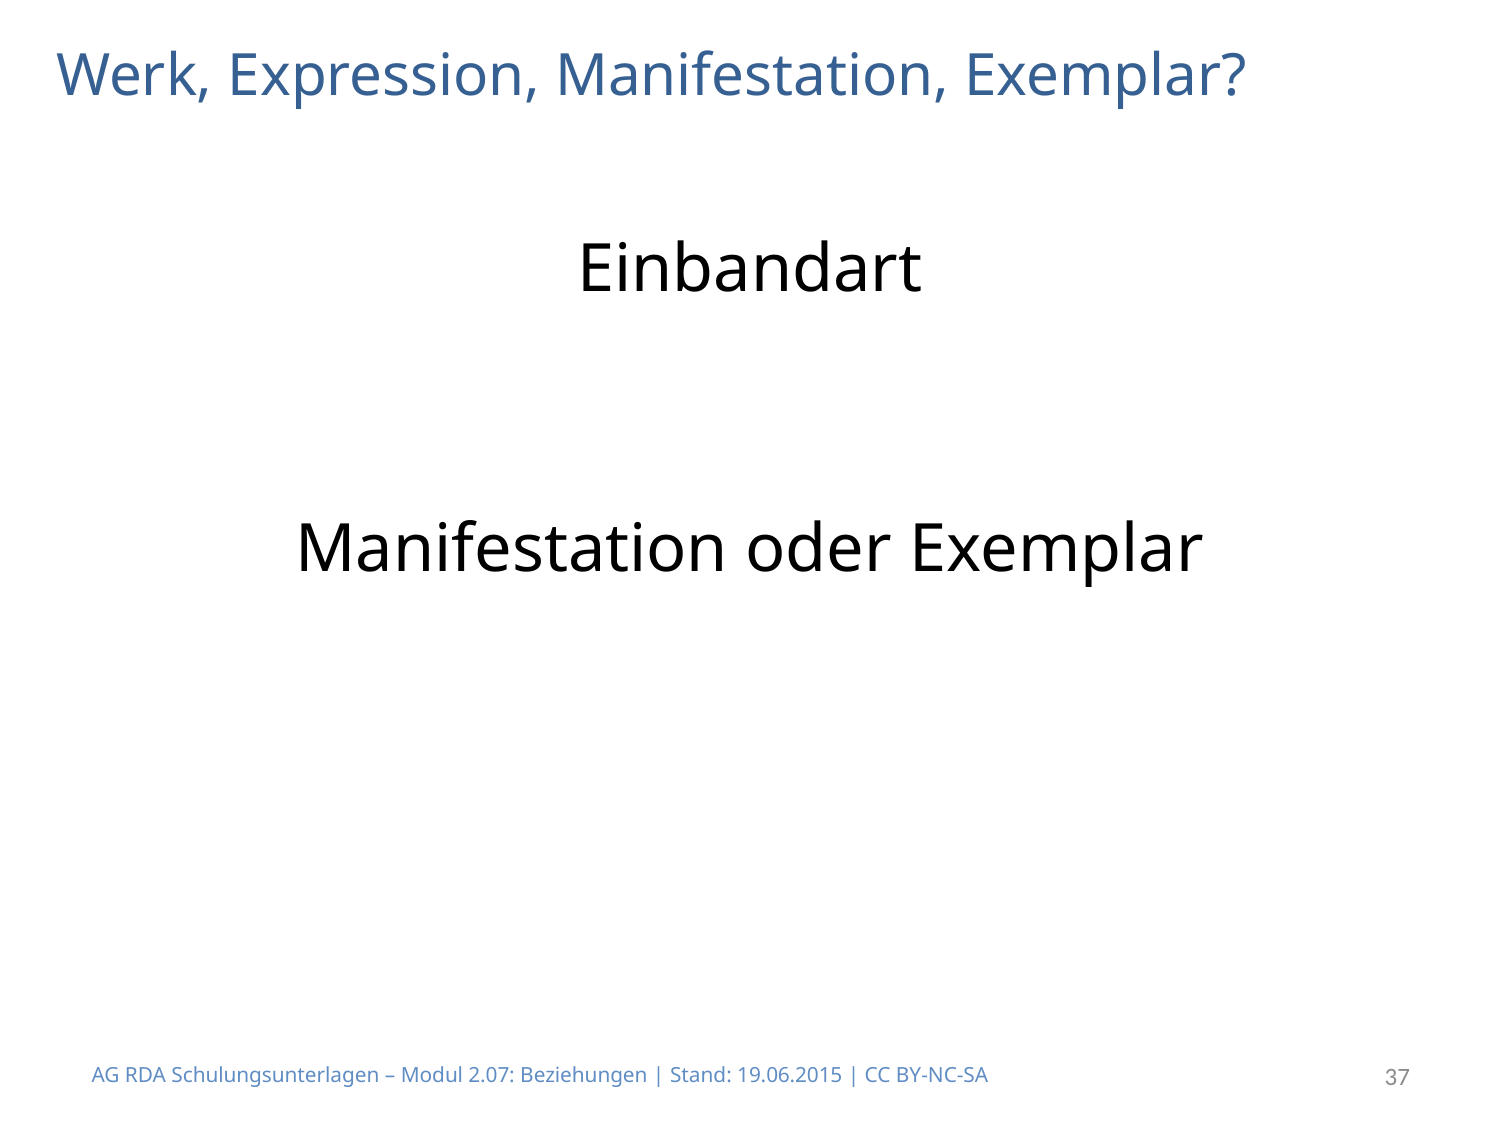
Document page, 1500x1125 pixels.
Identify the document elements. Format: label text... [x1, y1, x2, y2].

list Einbandart Manifestation oder Exemplar [41, 137, 1459, 1035]
footer AG RDA Schulungsunterlagen – Modul 2.07: Beziehungen | Stand: 19.06.2015 | CC BY-NC-SA [76, 1045, 1081, 1106]
slide_number 37 [1187, 1045, 1425, 1106]
title Werk, Expression, Manifestation, Exemplar? [41, 30, 1459, 114]
